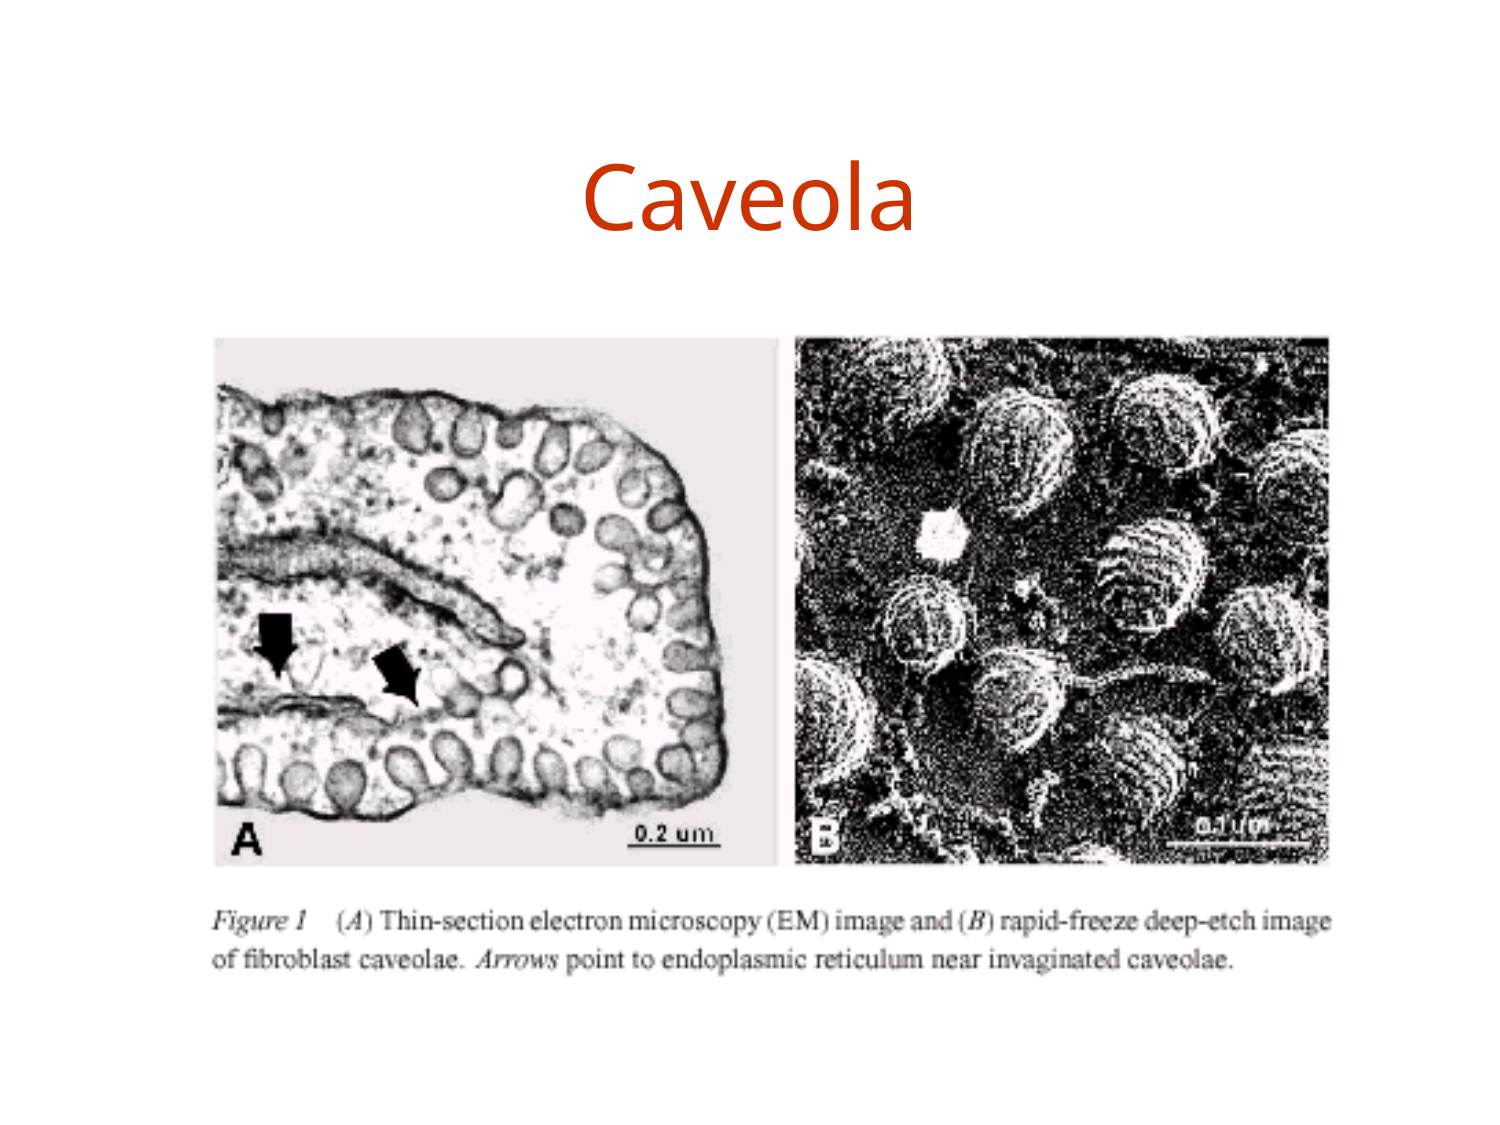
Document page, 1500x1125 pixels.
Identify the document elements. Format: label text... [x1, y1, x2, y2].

title Caveola [112, 99, 1388, 288]
picture [202, 330, 1357, 1013]
